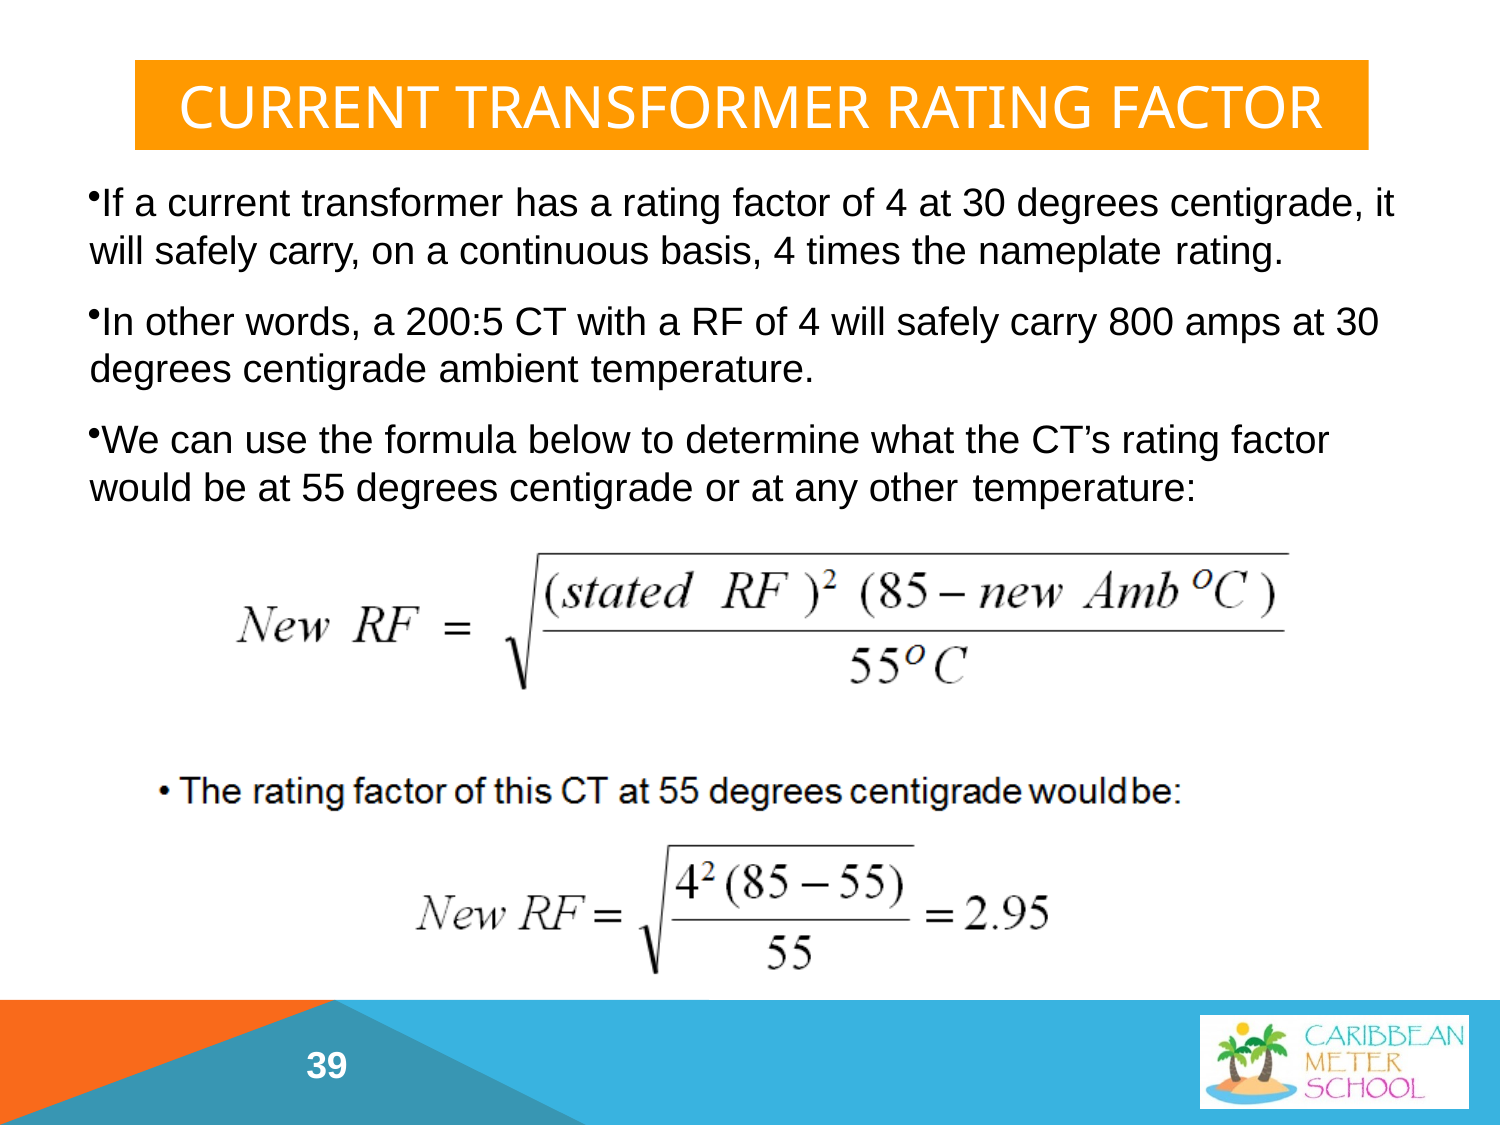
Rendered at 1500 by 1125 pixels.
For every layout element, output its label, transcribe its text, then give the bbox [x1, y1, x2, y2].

title Current Transformer Rating Factor [135, 60, 1369, 150]
slide_number 39 [275, 1021, 388, 1104]
picture [1200, 1015, 1469, 1109]
text_box If a current transformer has a rating factor of 4 at 30 degrees centigrade, it will safely carry, on a continuous basis, 4 times the nameplate rating. In other words, a 200:5 CT with a RF of 4 will safely carry 800 amps at 30 degrees centigrade ambient temperature. We can use the formula below to determine what the CT’s rating factor would be at 55 degrees centigrade or at any other temperature: [87, 174, 1418, 510]
picture [137, 537, 1326, 987]
